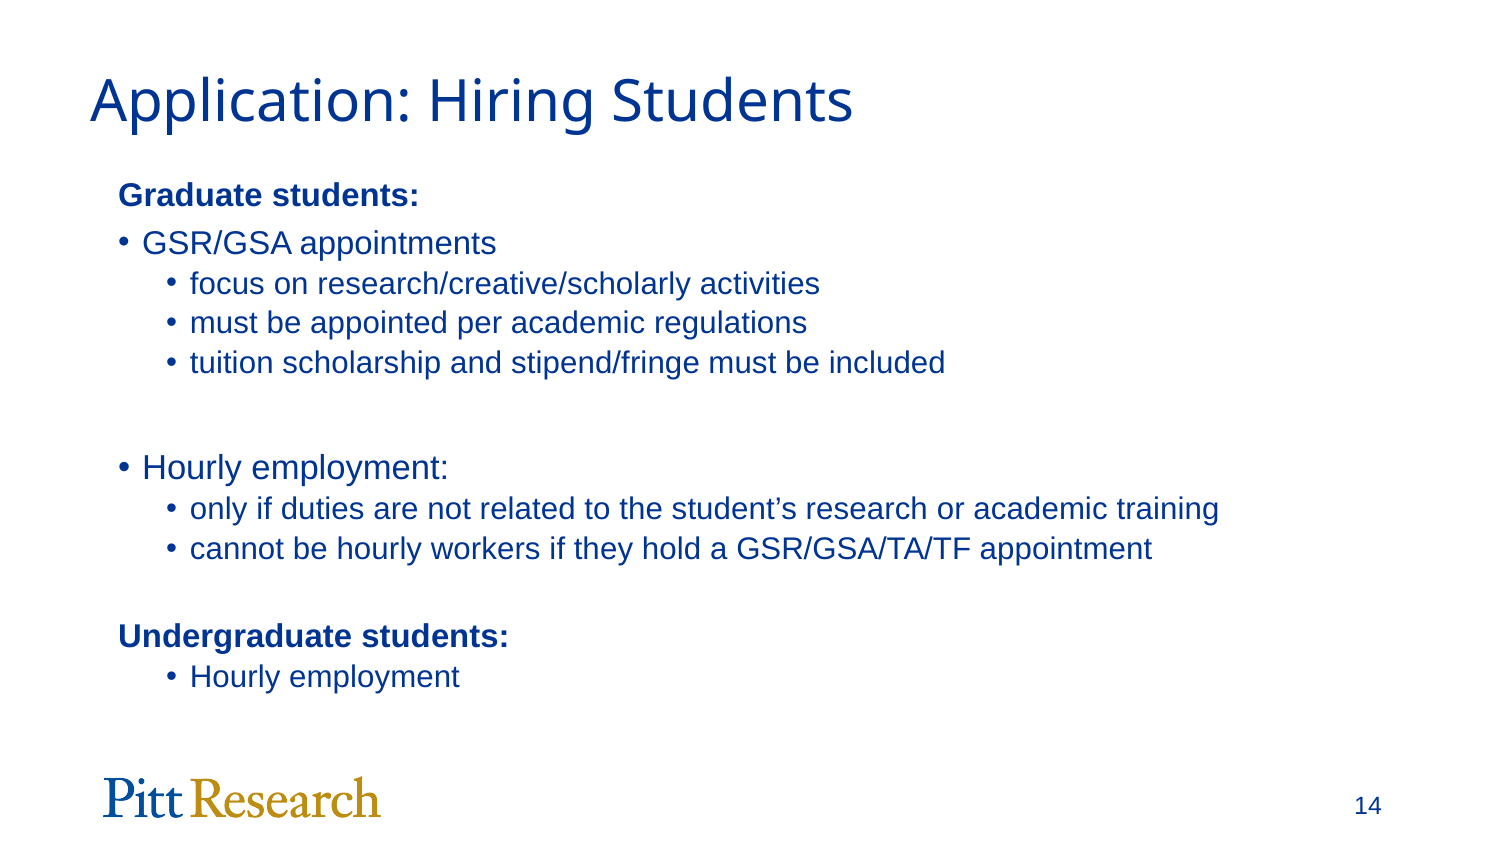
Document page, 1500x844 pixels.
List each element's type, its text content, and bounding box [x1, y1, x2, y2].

picture [103, 776, 381, 818]
list Graduate students: GSR/GSA appointments focus on research/creative/scholarly activities must be appointed per academic regulations tuition scholarship and stipend/fringe must be included Hourly employment: only if duties are not related to the student’s research or academic training cannot be hourly workers if they hold a GSR/GSA/TA/TF appointment Undergraduate students: Hourly employment [103, 170, 1460, 706]
slide_number 14 [1059, 782, 1397, 827]
title Application: Hiring Students [75, 63, 1417, 152]
